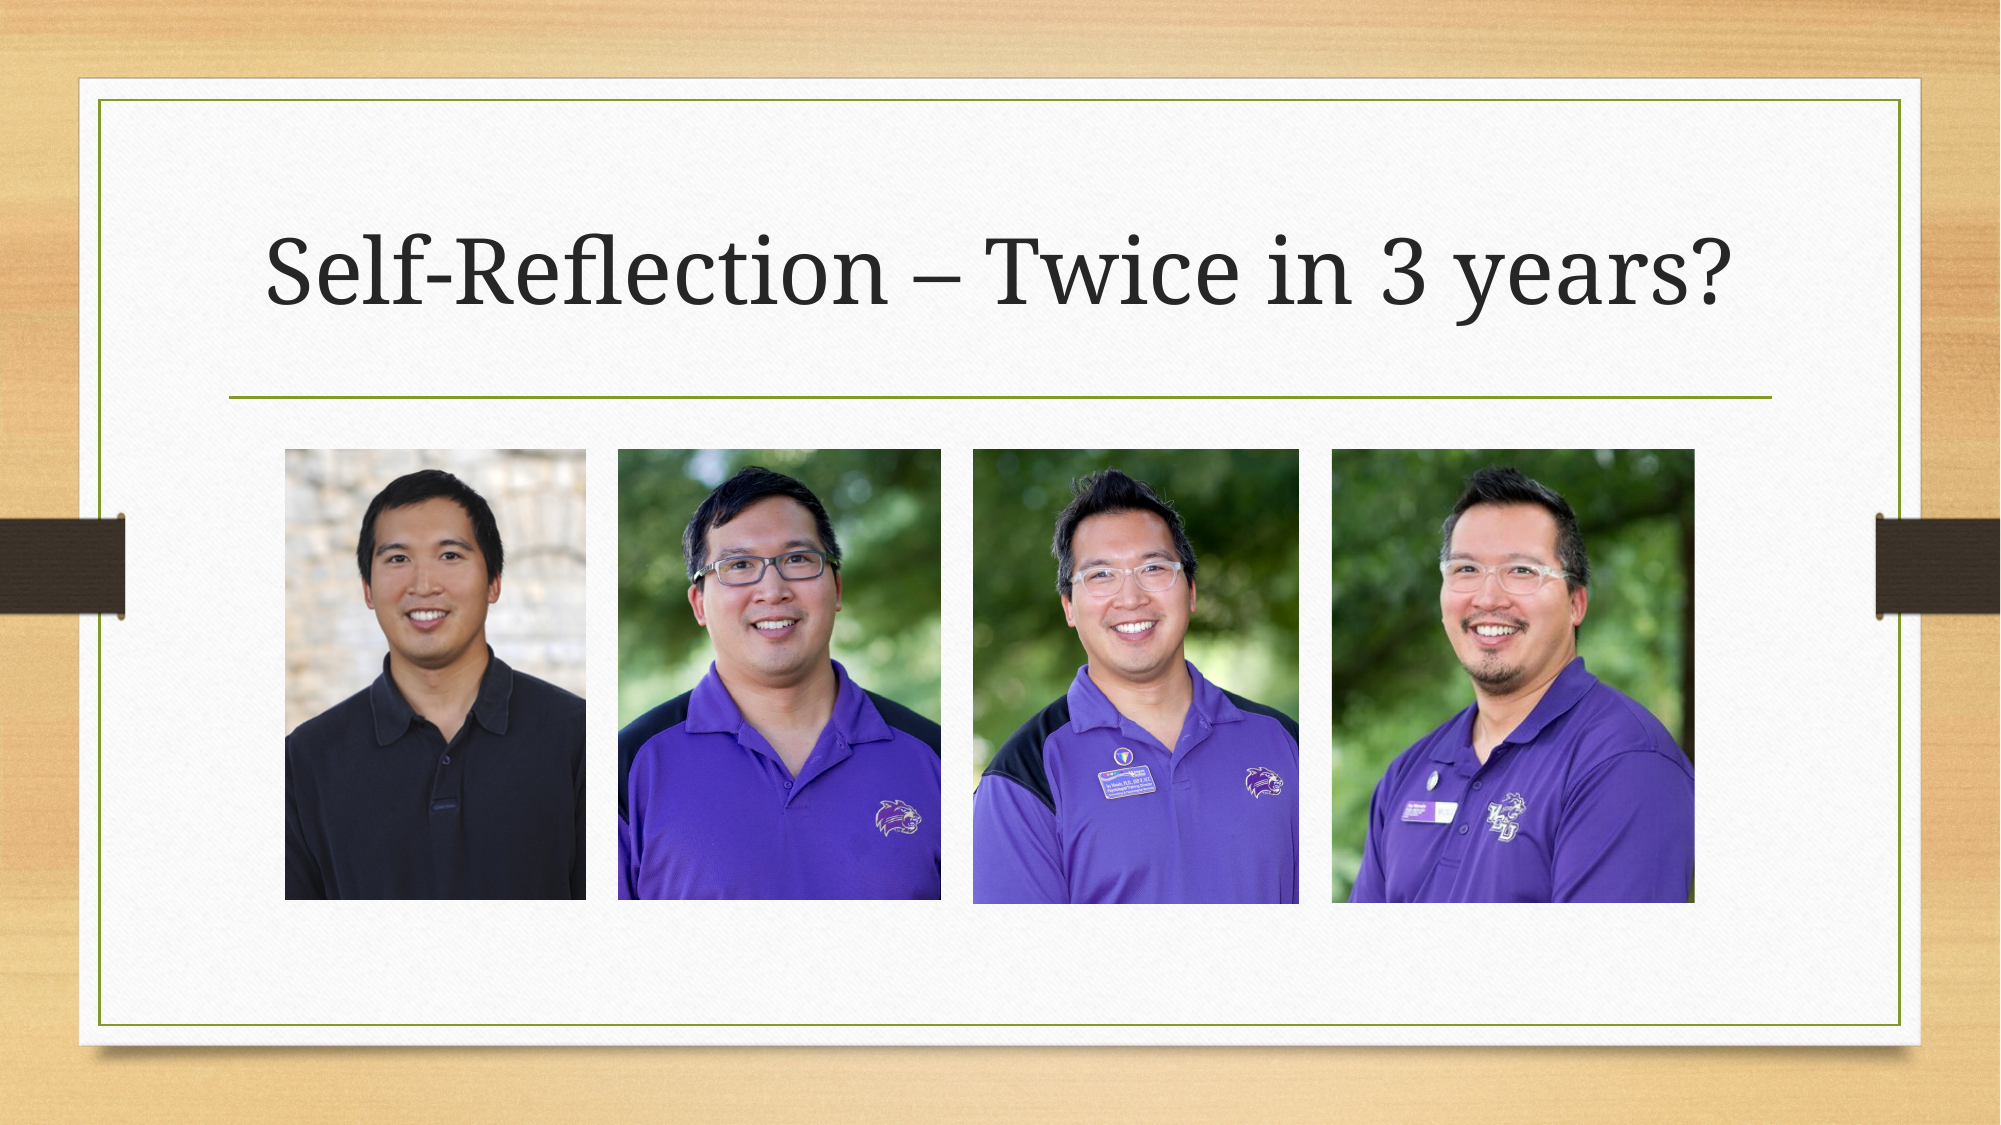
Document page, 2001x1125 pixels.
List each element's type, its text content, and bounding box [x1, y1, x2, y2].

title Self-Reflection – Twice in 3 years? [212, 161, 1788, 375]
picture [0, 0, 2001, 1125]
